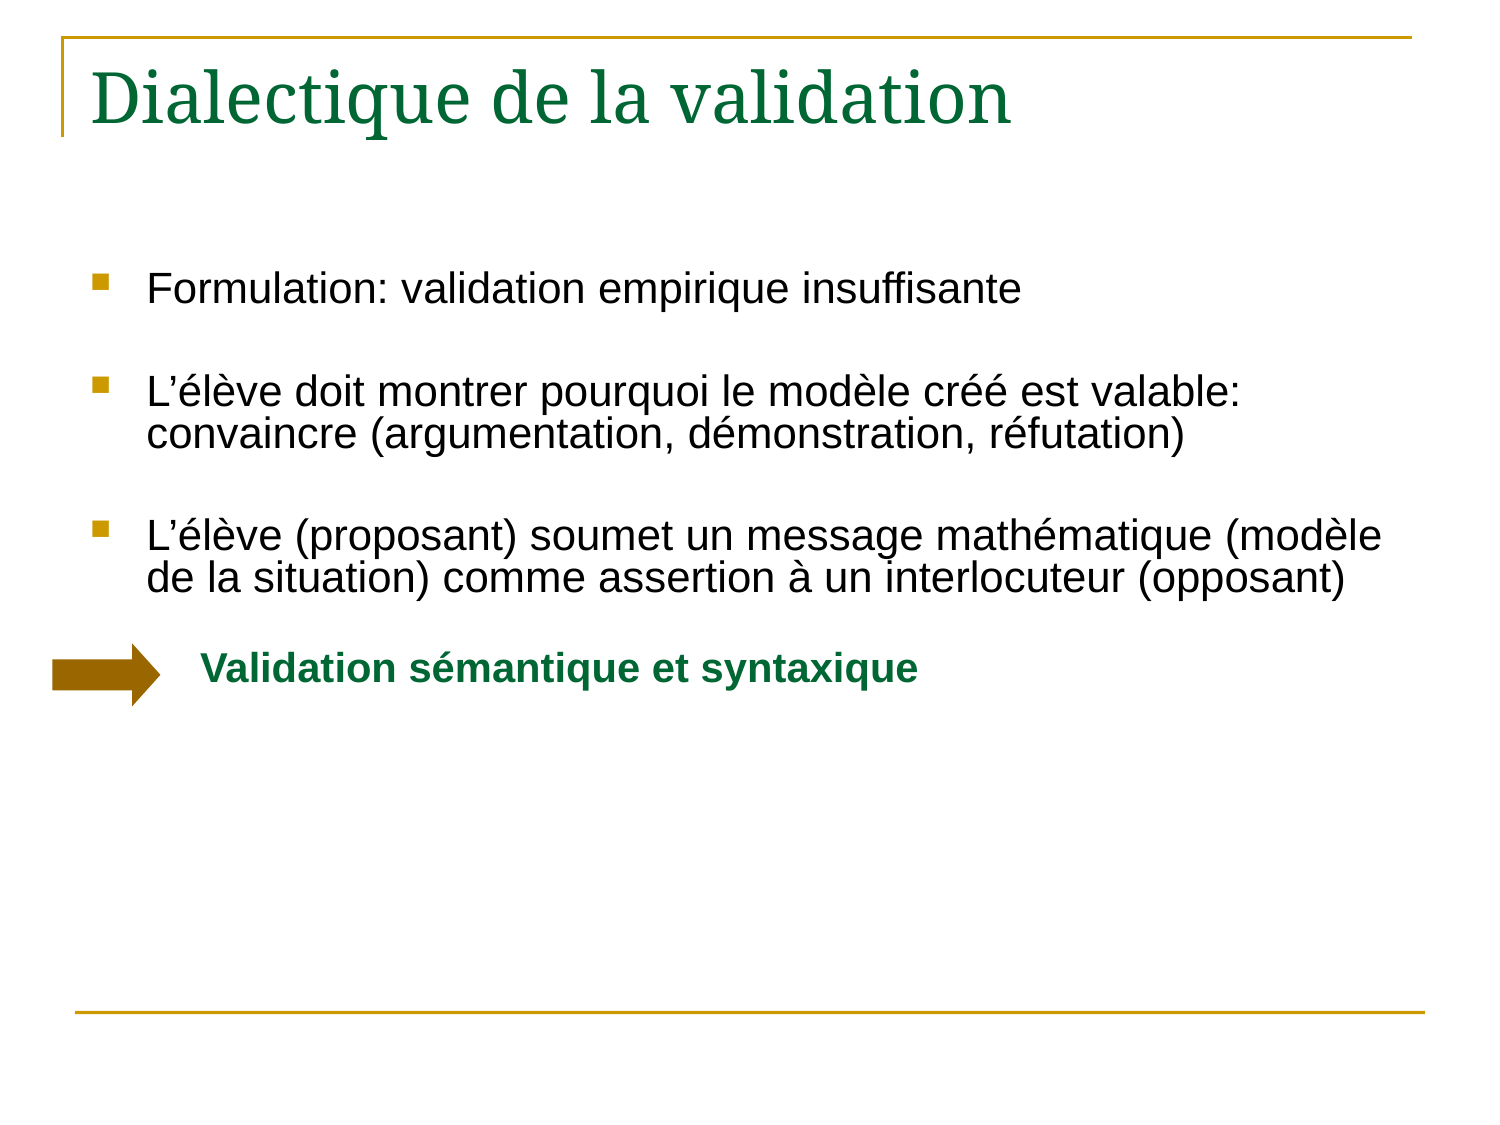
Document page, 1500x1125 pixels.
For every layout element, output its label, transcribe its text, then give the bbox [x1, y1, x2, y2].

text_box [53, 645, 160, 705]
list Formulation: validation empirique insuffisante L’élève doit montrer pourquoi le modèle créé est valable: convaincre (argumentation, démonstration, réfutation) L’élève (proposant) soumet un message mathématique (modèle de la situation) comme assertion à un interlocuteur (opposant) Validation sémantique et syntaxique [75, 262, 1425, 1006]
title Dialectique de la validation [75, 45, 1425, 233]
